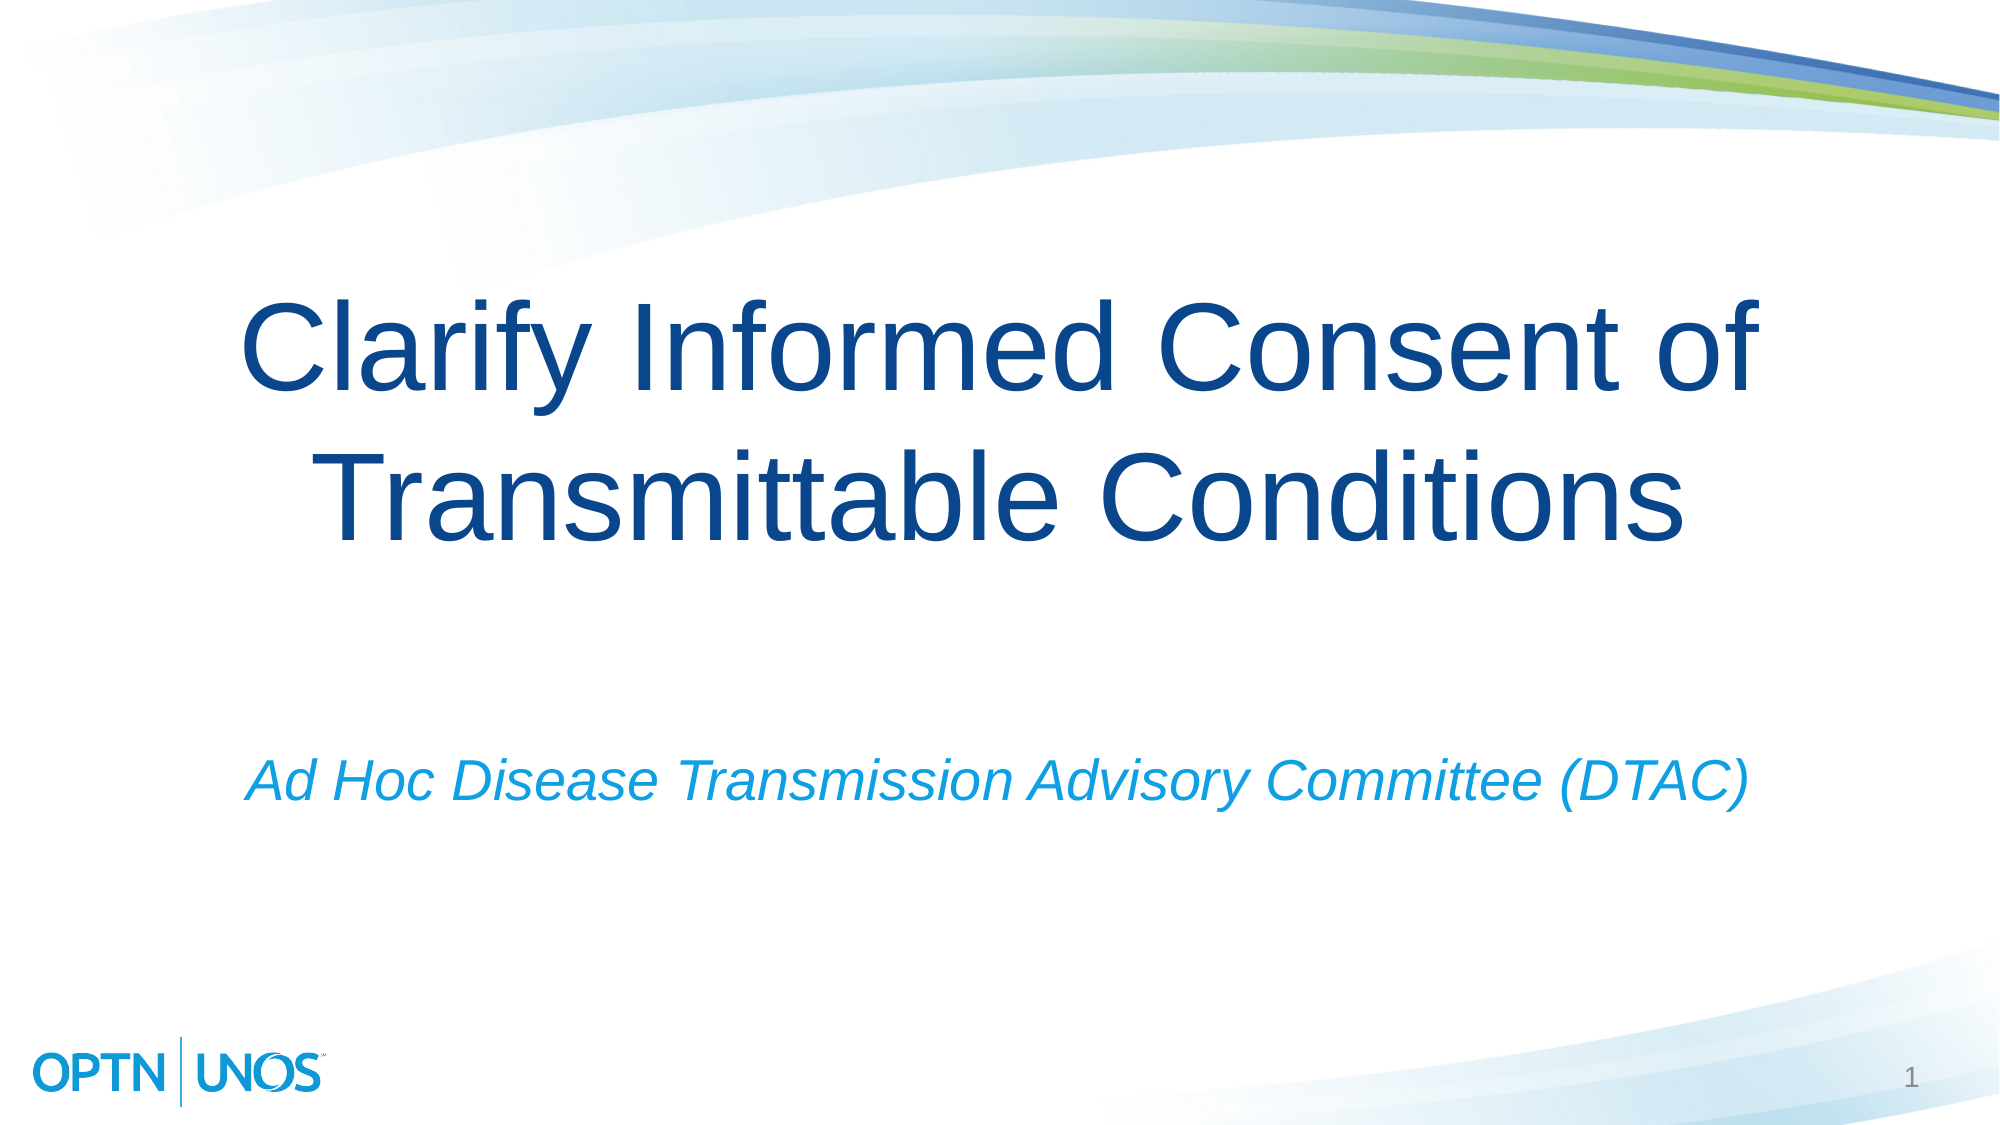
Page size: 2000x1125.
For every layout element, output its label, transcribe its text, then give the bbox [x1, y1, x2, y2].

slide_number 1 [1595, 1046, 1935, 1106]
subtitle Ad Hoc Disease Transmission Advisory Committee (DTAC) [91, 735, 1908, 859]
picture [0, 0, 2000, 1125]
title Clarify Informed Consent of Transmittable Conditions [91, 282, 1908, 548]
